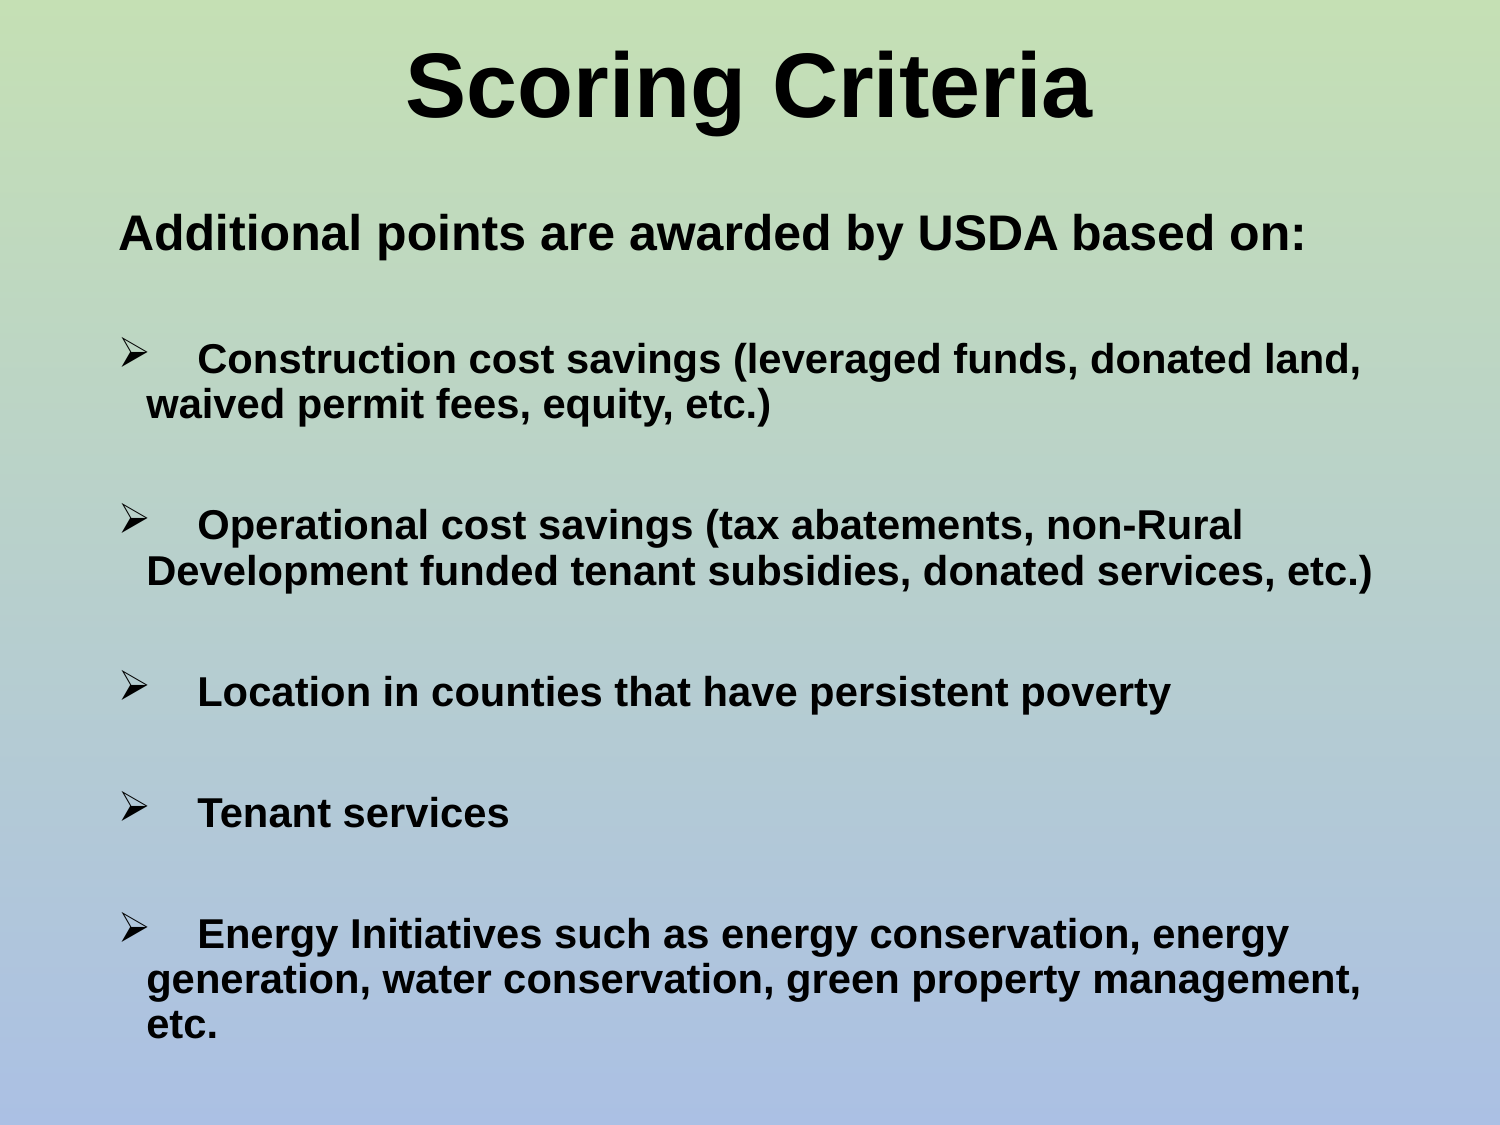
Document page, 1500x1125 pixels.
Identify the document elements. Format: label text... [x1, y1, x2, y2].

list Additional points are awarded by USDA based on: Construction cost savings (leveraged funds, donated land, waived permit fees, equity, etc.) Operational cost savings (tax abatements, non-Rural Development funded tenant subsidies, donated services, etc.) Location in counties that have persistent poverty Tenant services Energy Initiatives such as energy conservation, energy generation, water conservation, green property management, etc. [103, 200, 1397, 1066]
title Scoring Criteria [103, 12, 1397, 163]
